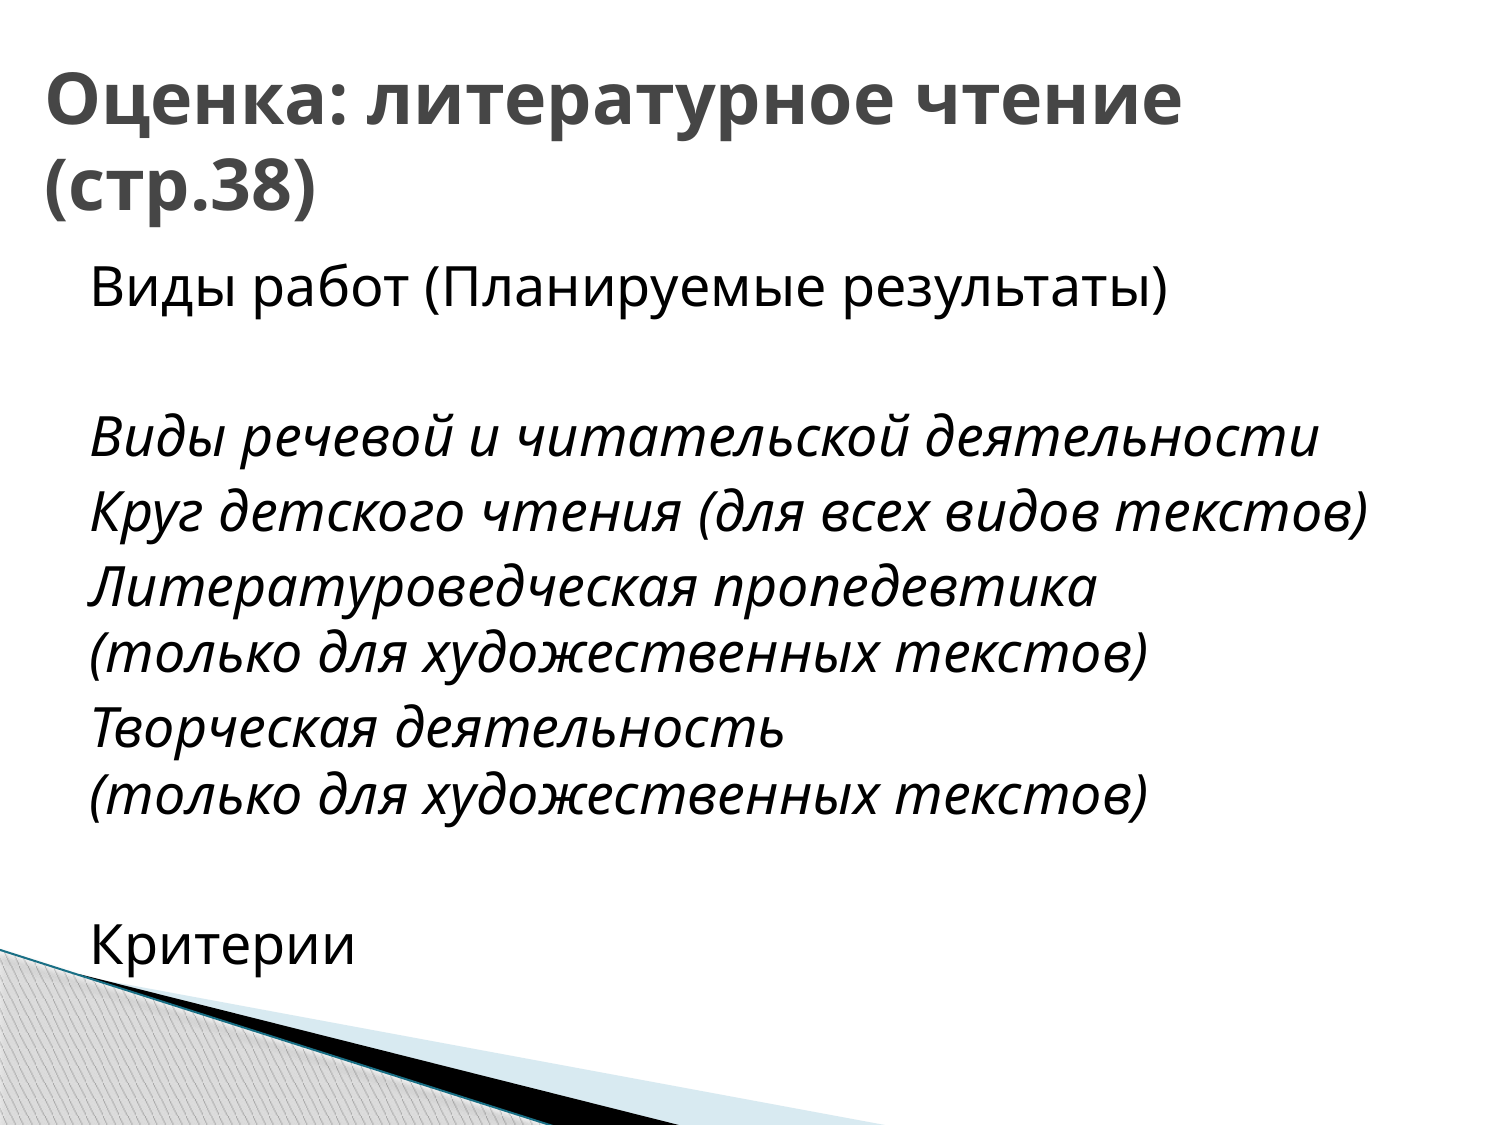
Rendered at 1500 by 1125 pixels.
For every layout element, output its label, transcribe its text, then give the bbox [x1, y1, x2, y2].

title Оценка: литературное чтение (стр.38) [29, 45, 1471, 233]
list Виды работ (Планируемые результаты) Виды речевой и читательской деятельности Круг детского чтения (для всех видов текстов) Литературоведческая пропедевтика (только для художественных текстов) Творческая деятельность (только для художественных текстов) Критерии [75, 243, 1425, 986]
